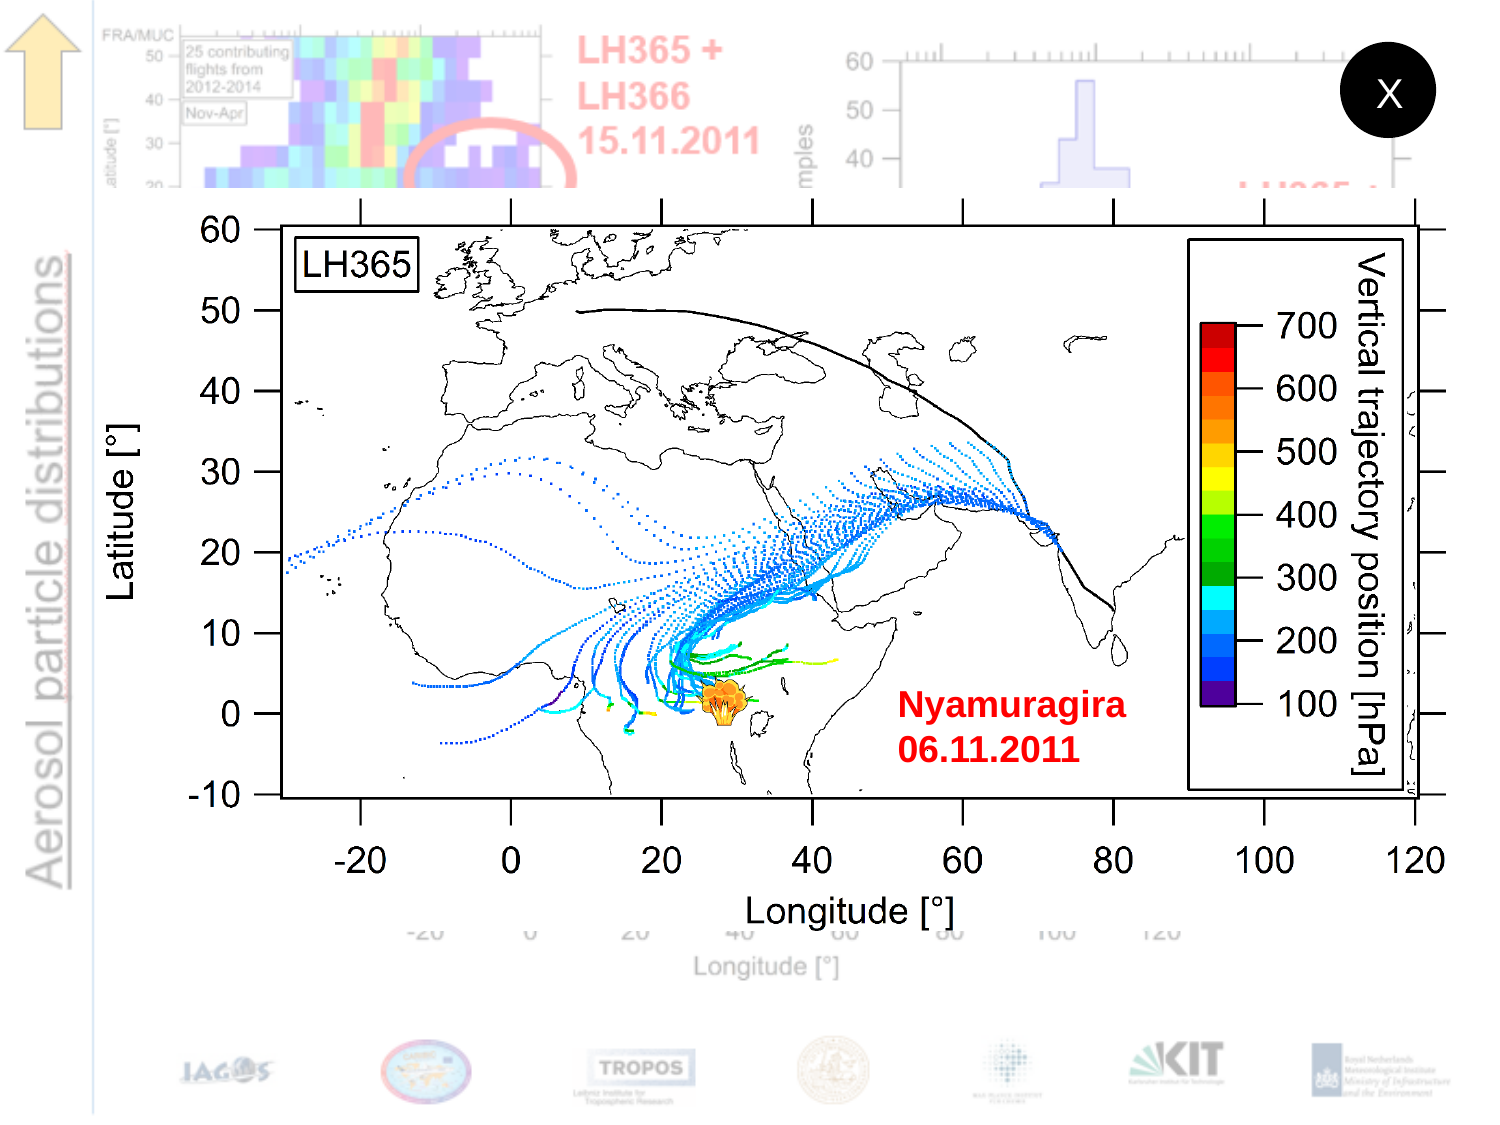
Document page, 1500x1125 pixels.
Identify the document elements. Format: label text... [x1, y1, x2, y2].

text_box [1340, 42, 1436, 138]
picture [99, 188, 1500, 931]
text_box X [1361, 59, 1419, 124]
